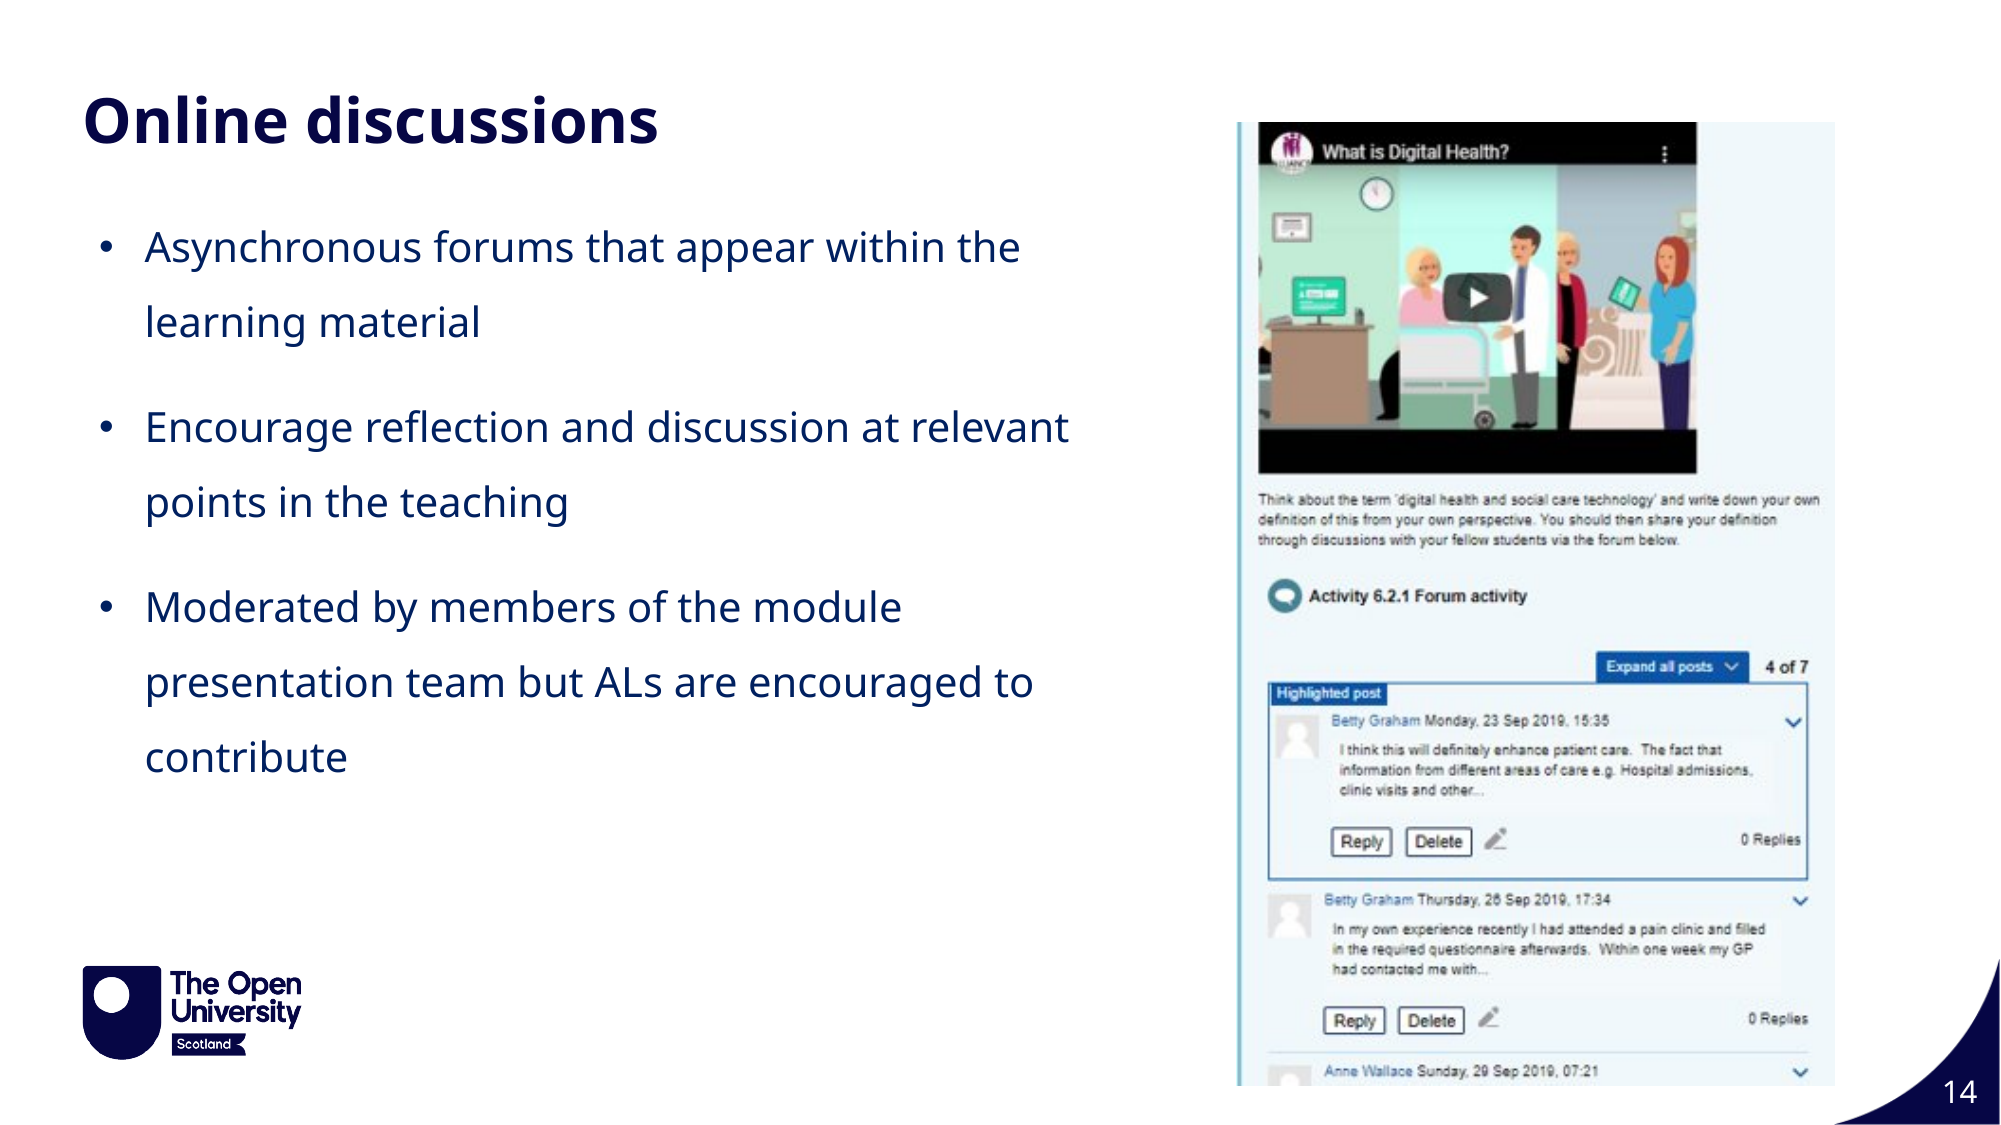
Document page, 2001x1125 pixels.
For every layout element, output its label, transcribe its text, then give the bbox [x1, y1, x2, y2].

picture [1236, 122, 2000, 1125]
list Asynchronous forums that appear within the learning material Encourage reflection and discussion at relevant points in the teaching Moderated by members of the module presentation team but ALs are encouraged to contribute [40, 188, 1085, 941]
picture [77, 962, 307, 1063]
list Online discussions [67, 66, 1835, 148]
